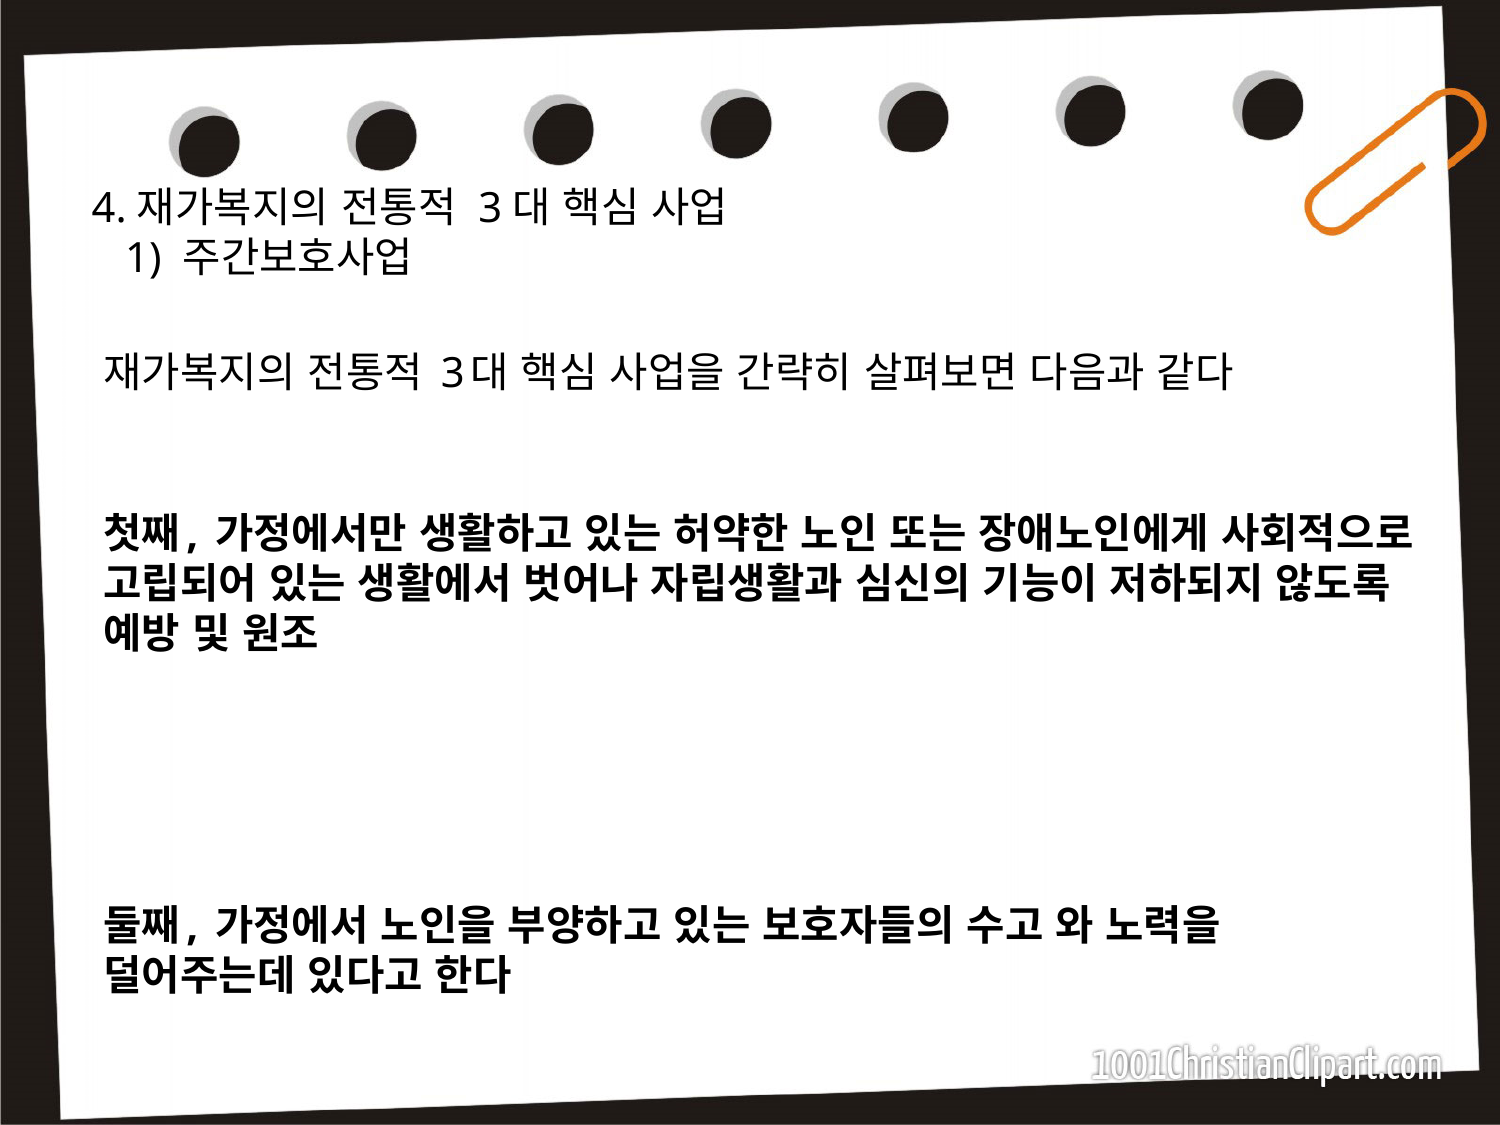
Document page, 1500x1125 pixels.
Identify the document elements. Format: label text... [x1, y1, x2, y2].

title 4.재가복지의 전통적 3대 핵심 사업 1) 주간보호사업 [76, 137, 1427, 325]
picture [0, 0, 1500, 1125]
list 재가복지의 전통적 3대 핵심 사업을 간략히 살펴보면 다음과 같다 첫째, 가정에서만 생활하고 있는 허약한 노인 또는 장애노인에게 사회적으로 고립되어 있는 생활에서 벗어나 자립생활과 심신의 기능이 저하되지 않도록 예방 및 원조 둘째, 가정에서 노인을 부양하고 있는 보호자들의 수고 와 노력을 덜어주는데 있다고 한다 [88, 338, 1439, 1081]
